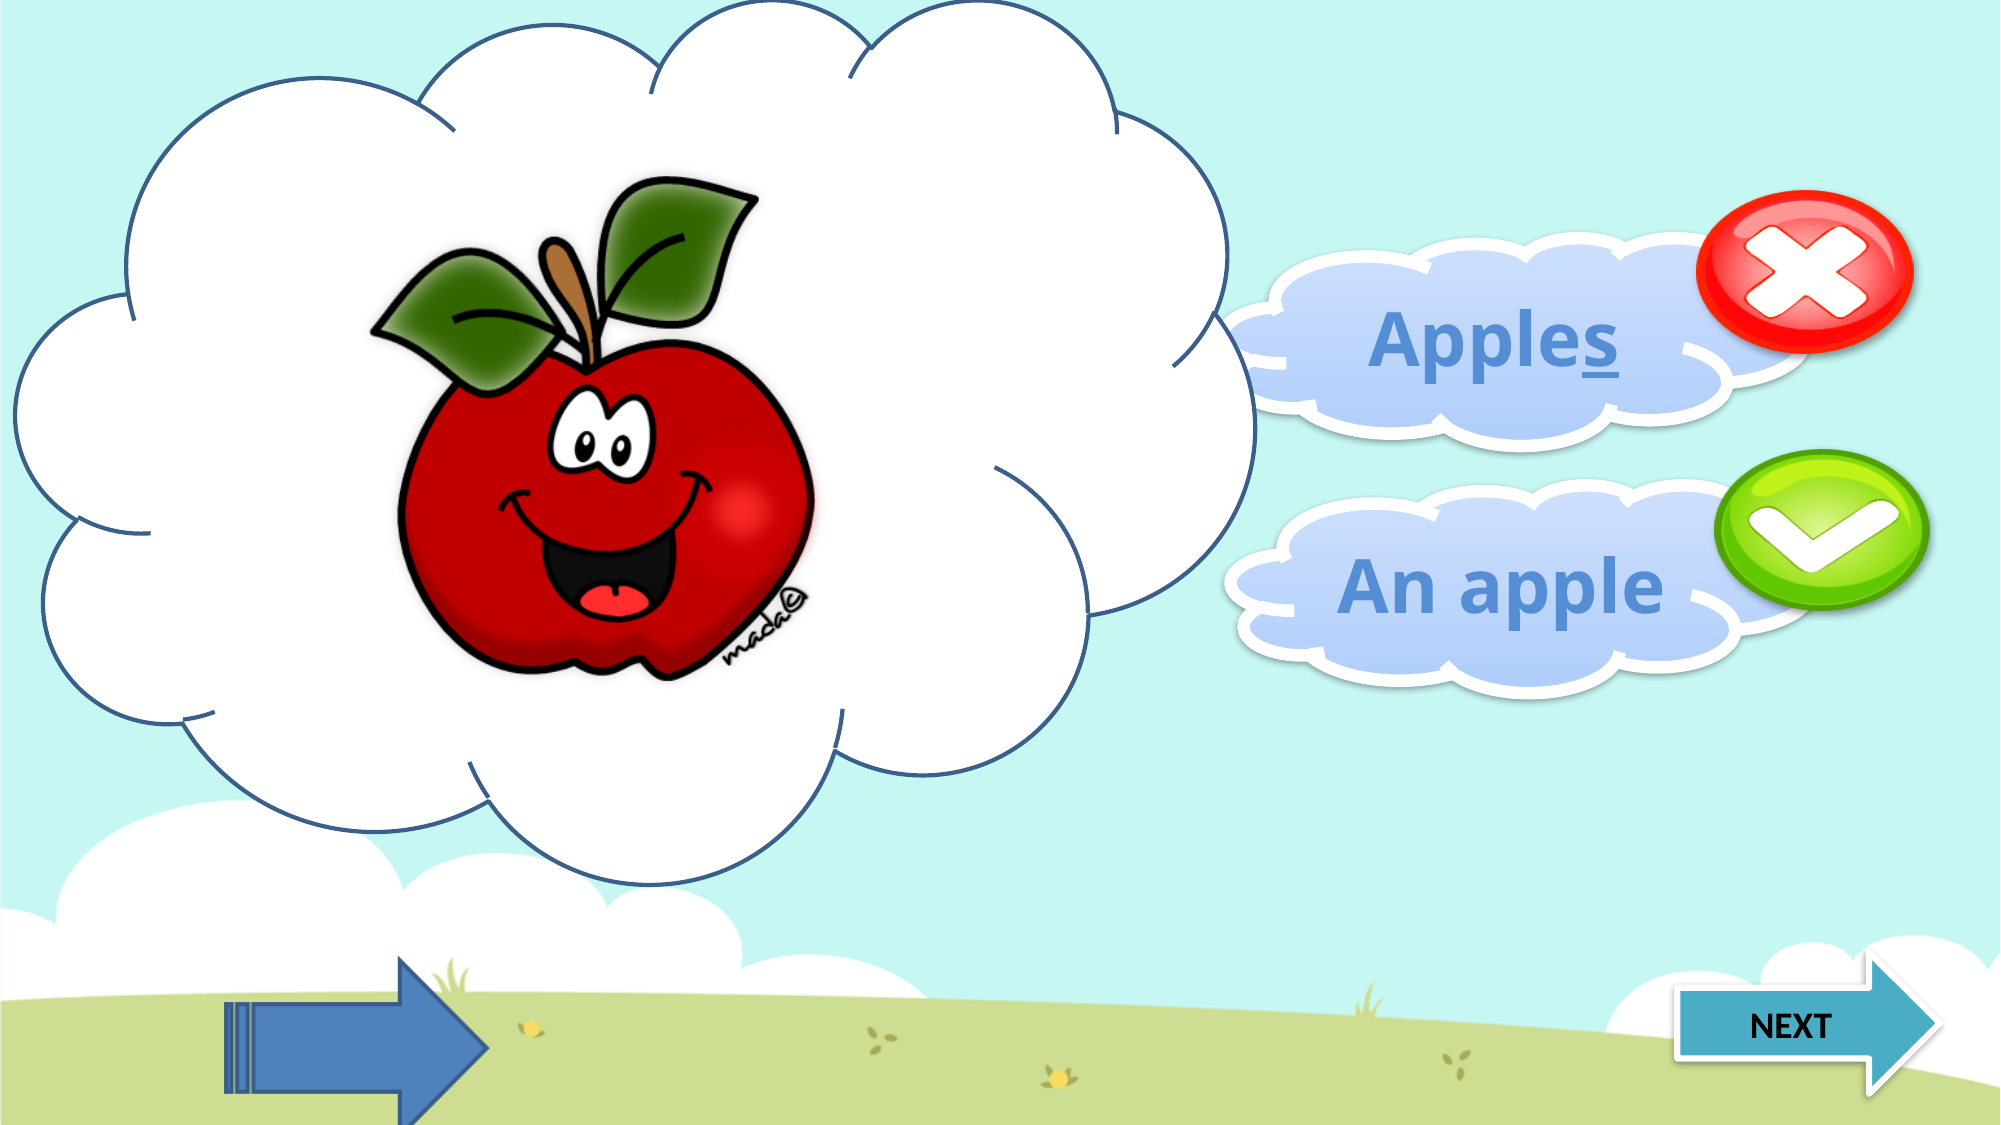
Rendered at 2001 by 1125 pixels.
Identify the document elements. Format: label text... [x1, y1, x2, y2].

text_box Apples [1225, 235, 1796, 450]
text_box NEXT [1674, 949, 1943, 1097]
text_box An apple [1227, 482, 1790, 697]
text_box [12, 0, 1258, 888]
picture [0, 0, 2001, 1125]
picture [799, 0, 950, 44]
picture [356, 175, 852, 707]
